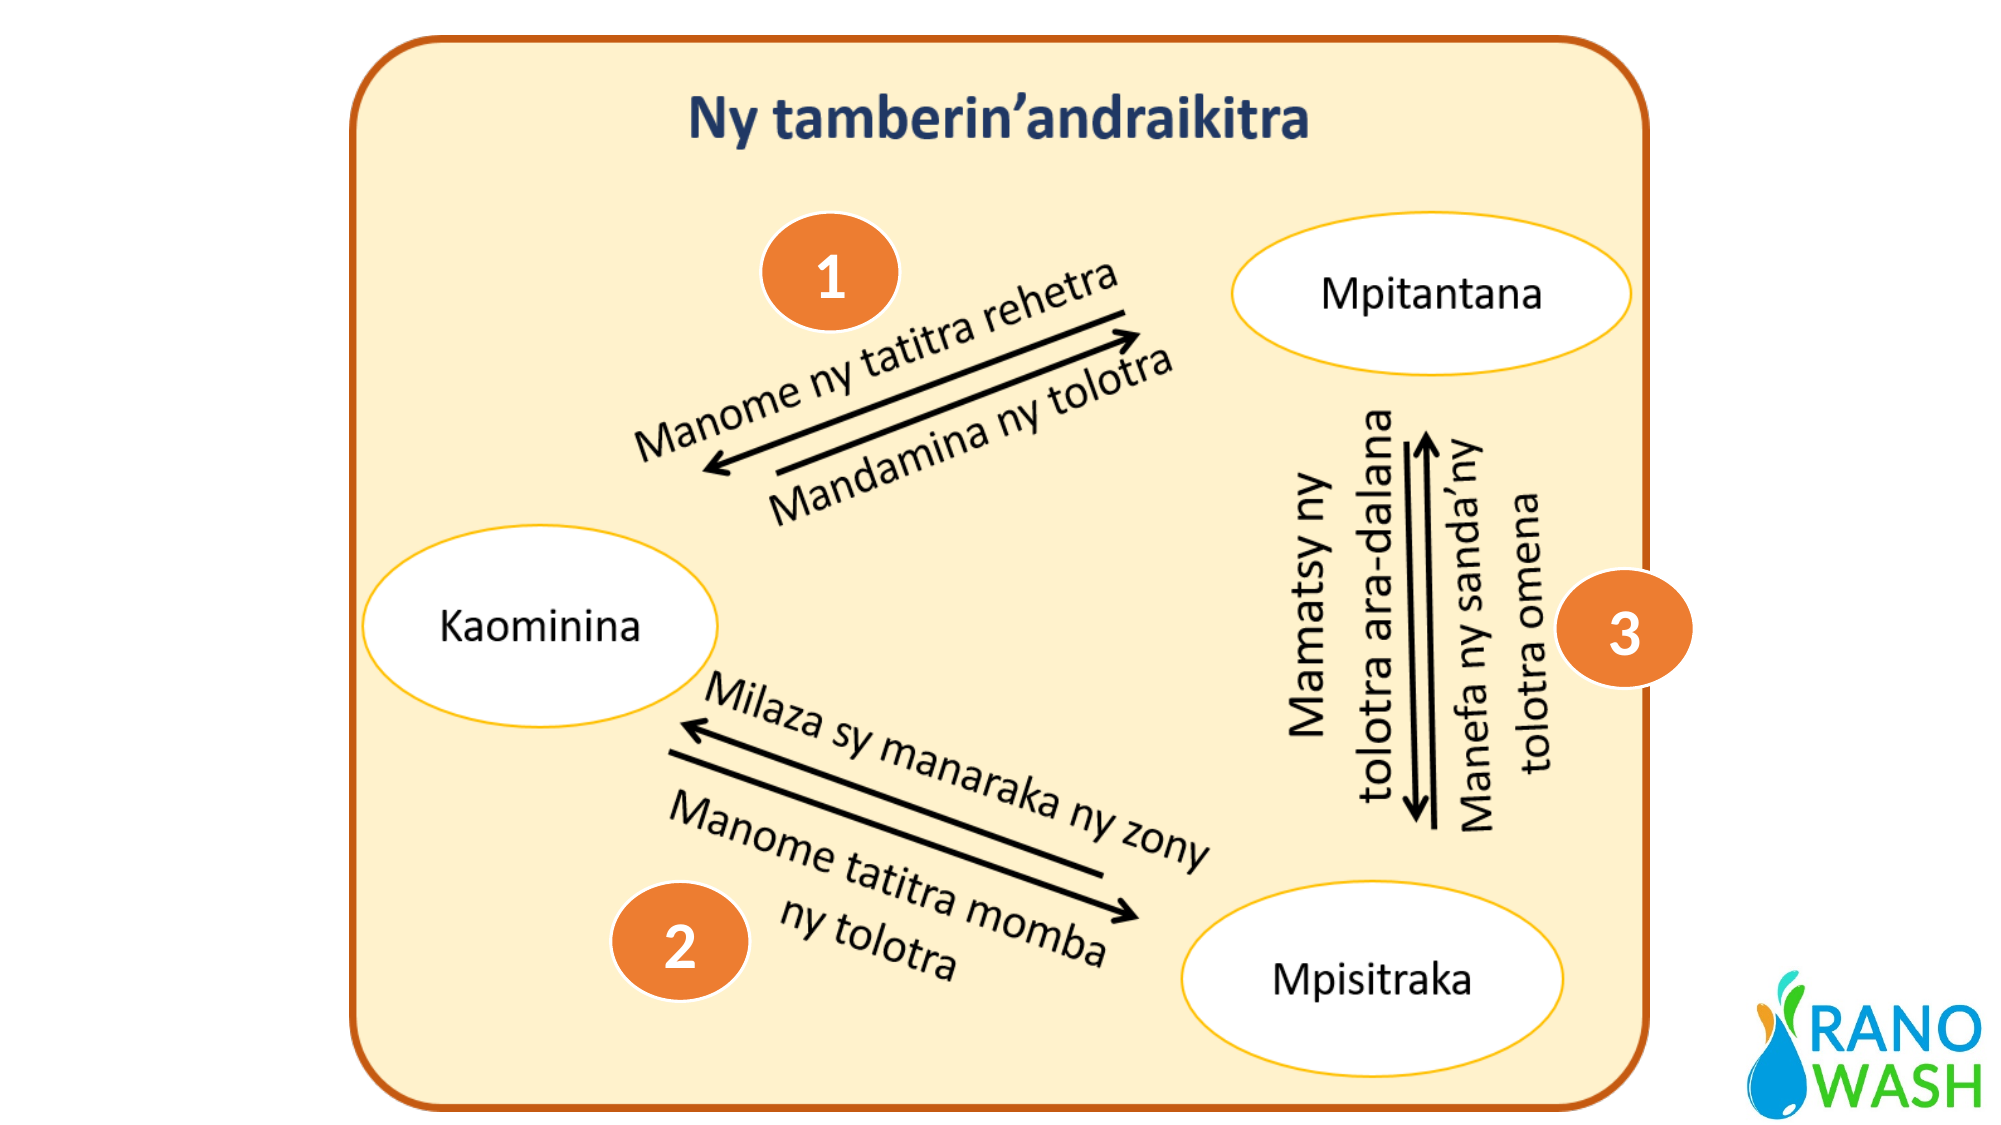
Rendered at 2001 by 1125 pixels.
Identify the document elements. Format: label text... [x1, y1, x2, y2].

picture [1735, 966, 2000, 1125]
picture [349, 35, 1650, 1112]
text_box 3 [1650, 571, 1696, 687]
